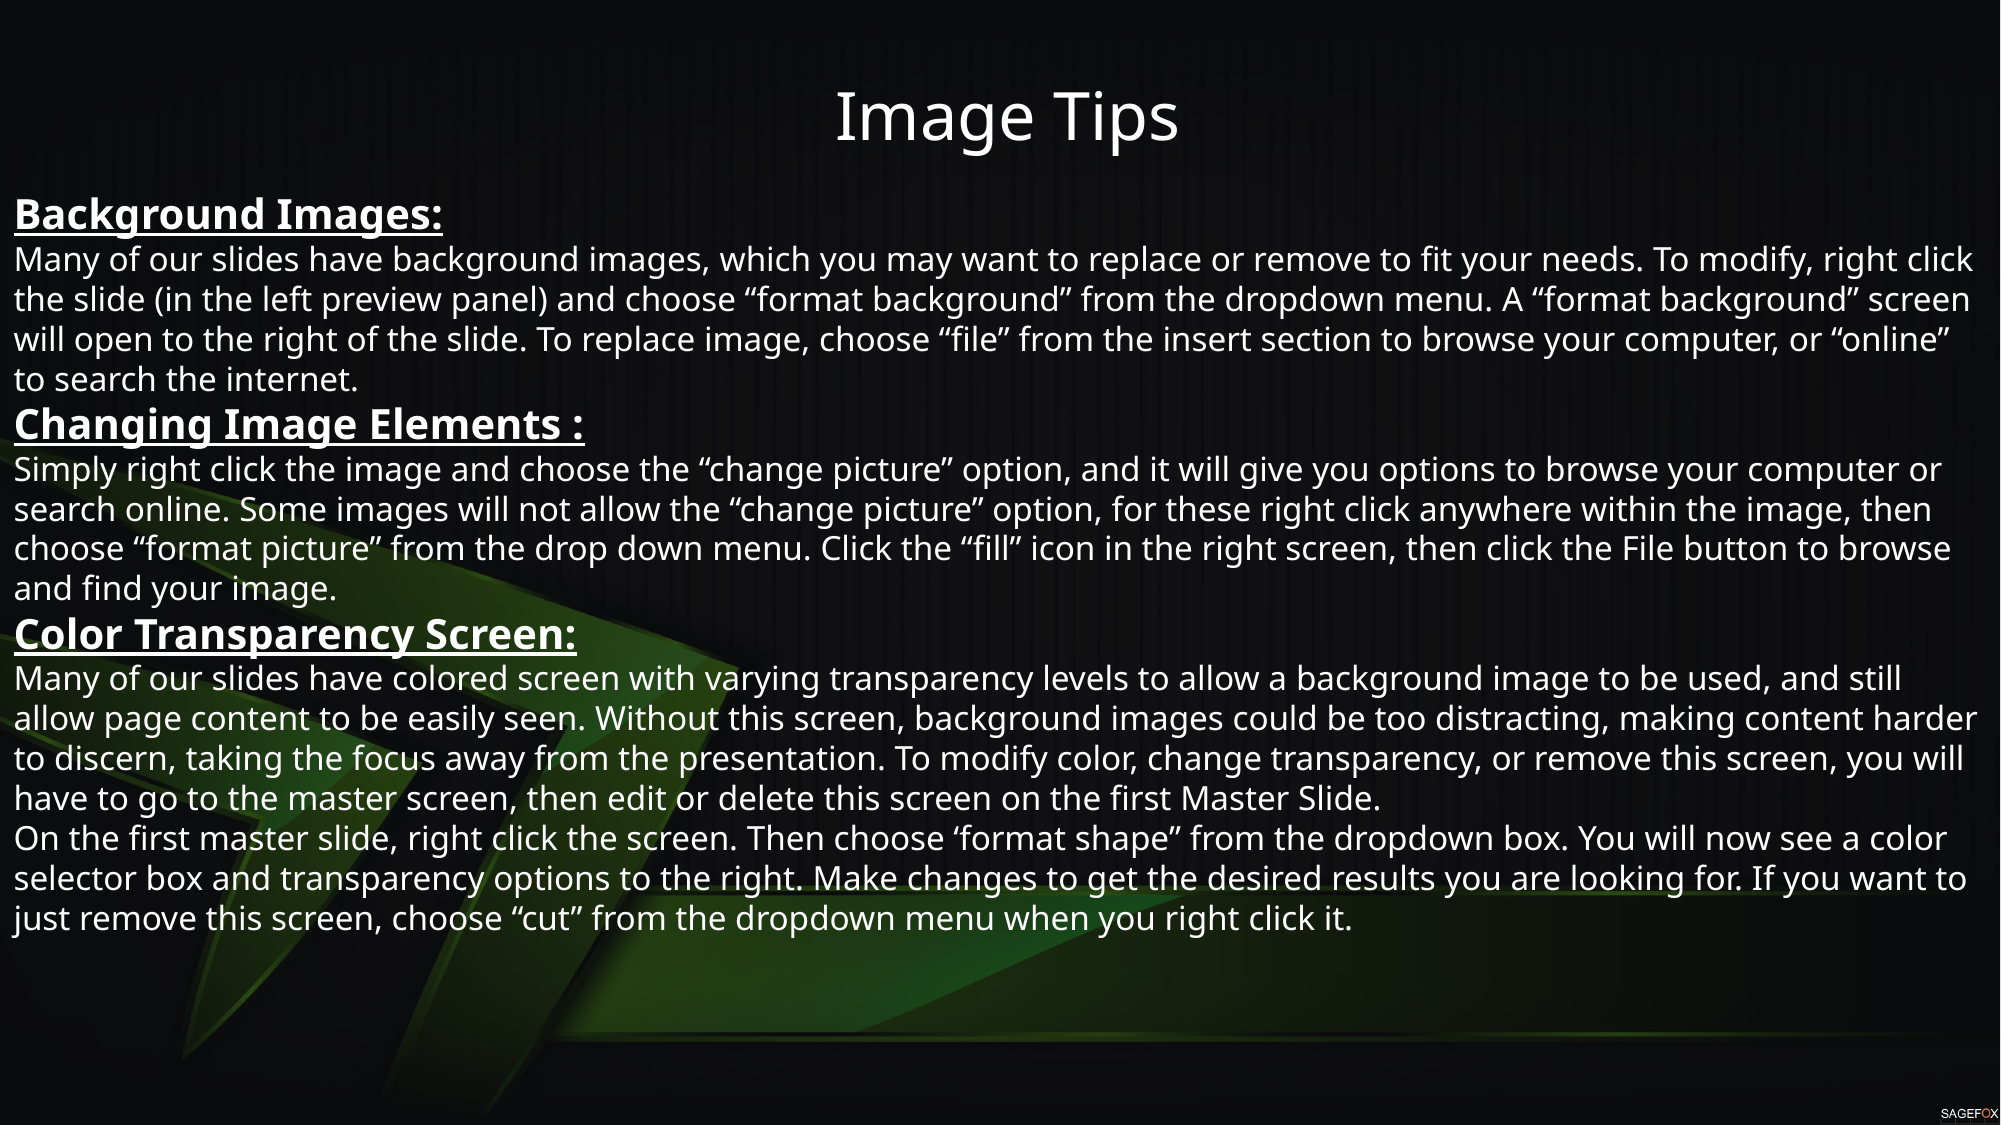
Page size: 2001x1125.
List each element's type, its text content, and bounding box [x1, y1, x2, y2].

text_box Background Images: Many of our slides have background images, which you may want to replace or remove to fit your needs. To modify, right click the slide (in the left preview panel) and choose “format background” from the dropdown menu. A “format background” screen will open to the right of the slide. To replace image, choose “file” from the insert section to browse your computer, or “online” to search the internet. Changing Image Elements : Simply right click the image and choose the “change picture” option, and it will give you options to browse your computer or search online. Some images will not allow the “change picture” option, for these right click anywhere within the image, then choose “format picture” from the drop down menu. Click the “fill” icon in the right screen, then click the File button to browse and find your image. Color Transparency Screen: Many of our slides have colored screen with varying transparency levels to allow a background image to be used, and still allow page content to be easily seen. Without this screen, background images could be too distracting, making content harder to discern, taking the focus away from the presentation. To modify color, change transparency, or remove this screen, you will have to go to the master screen, then edit or delete this screen on the first Master Slide. On the first master slide, right click the screen. Then choose ‘format shape” from the dropdown box. You will now see a color selector box and transparency options to the right. Make changes to get the desired results you are looking for. If you want to just remove this screen, choose “cut” from the dropdown menu when you right click it. [0, 0, 2000, 1125]
title Image Tips [597, 59, 1420, 177]
